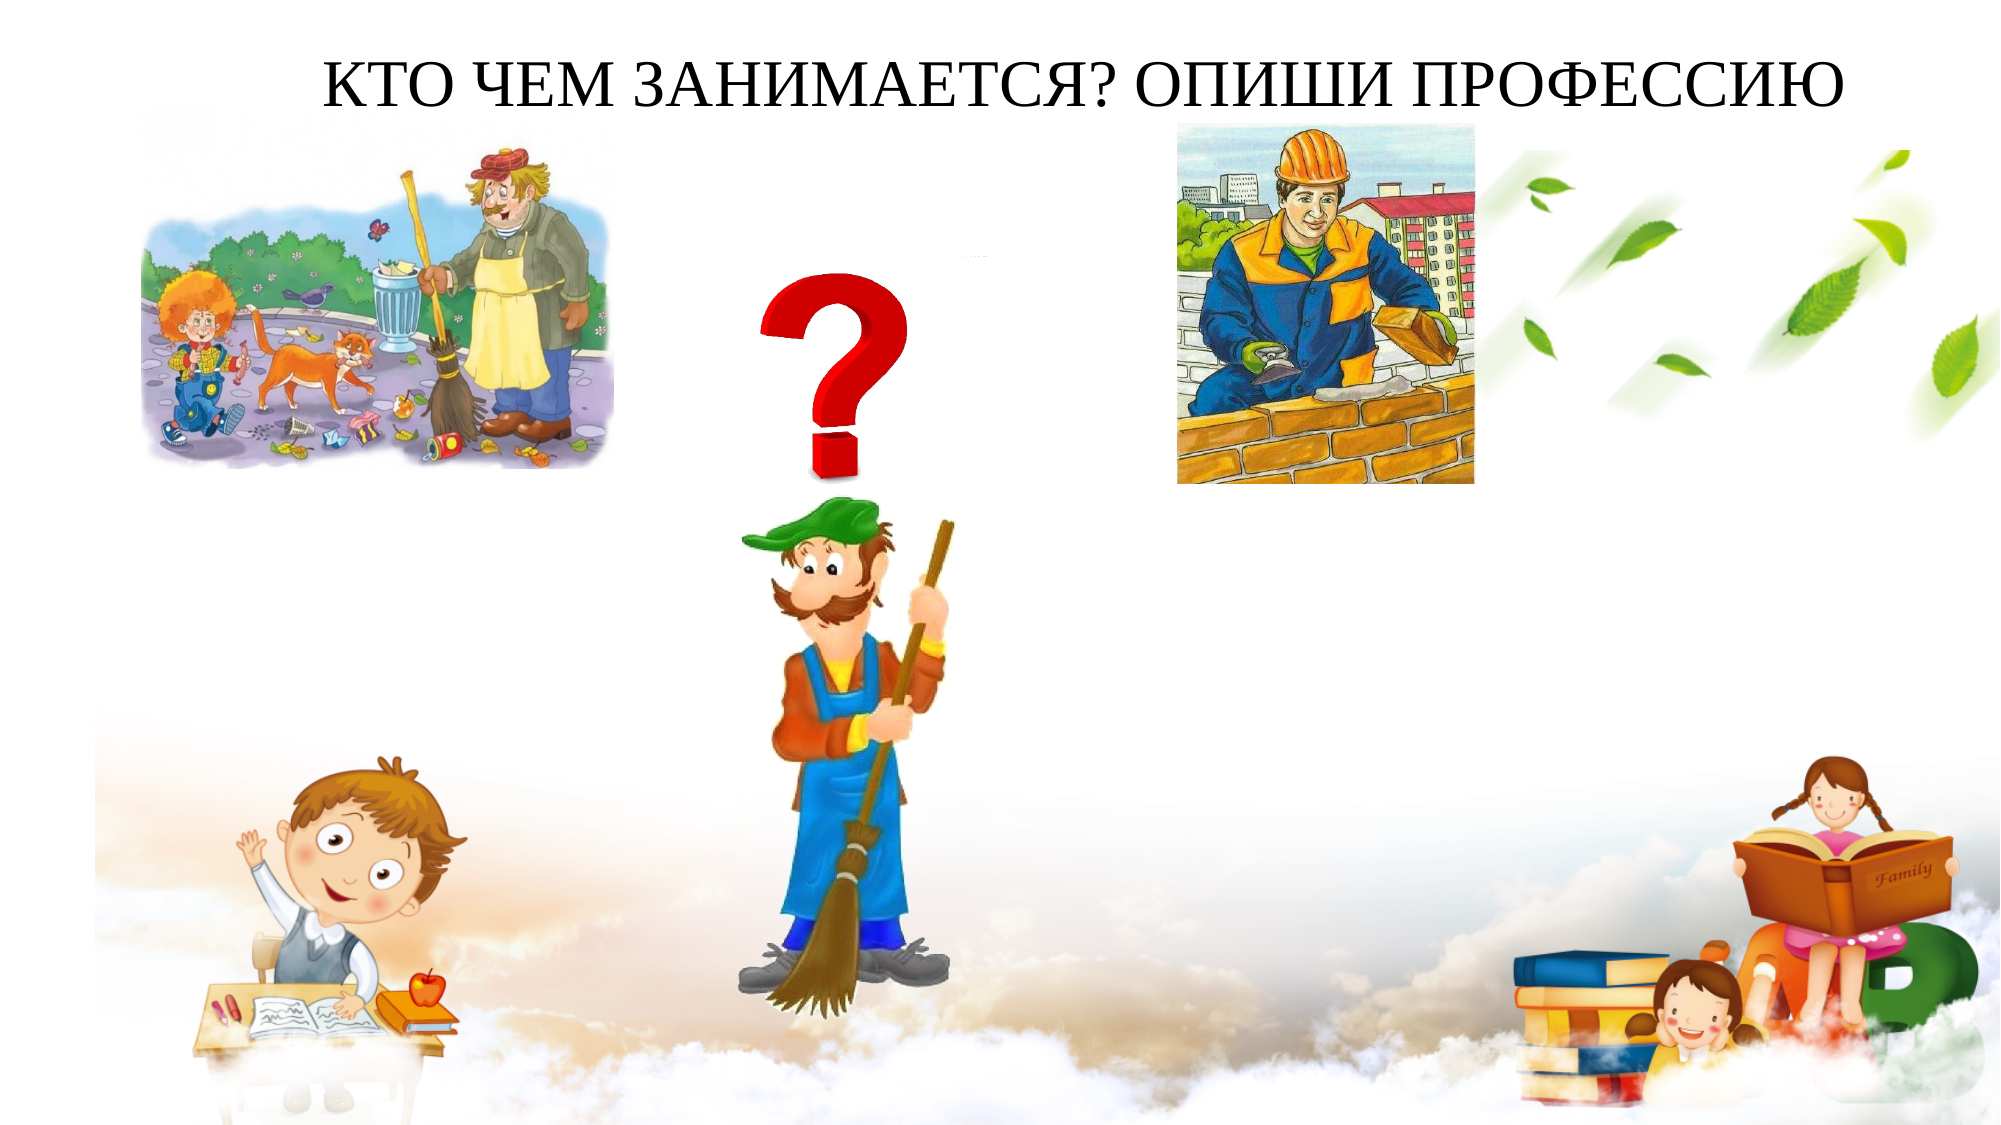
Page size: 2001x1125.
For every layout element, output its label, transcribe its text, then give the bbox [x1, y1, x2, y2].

picture [95, 108, 2000, 1125]
text_box КТО ЧЕМ ЗАНИМАЕТСЯ? ОПИШИ ПРОФЕССИЮ [239, 21, 1931, 139]
